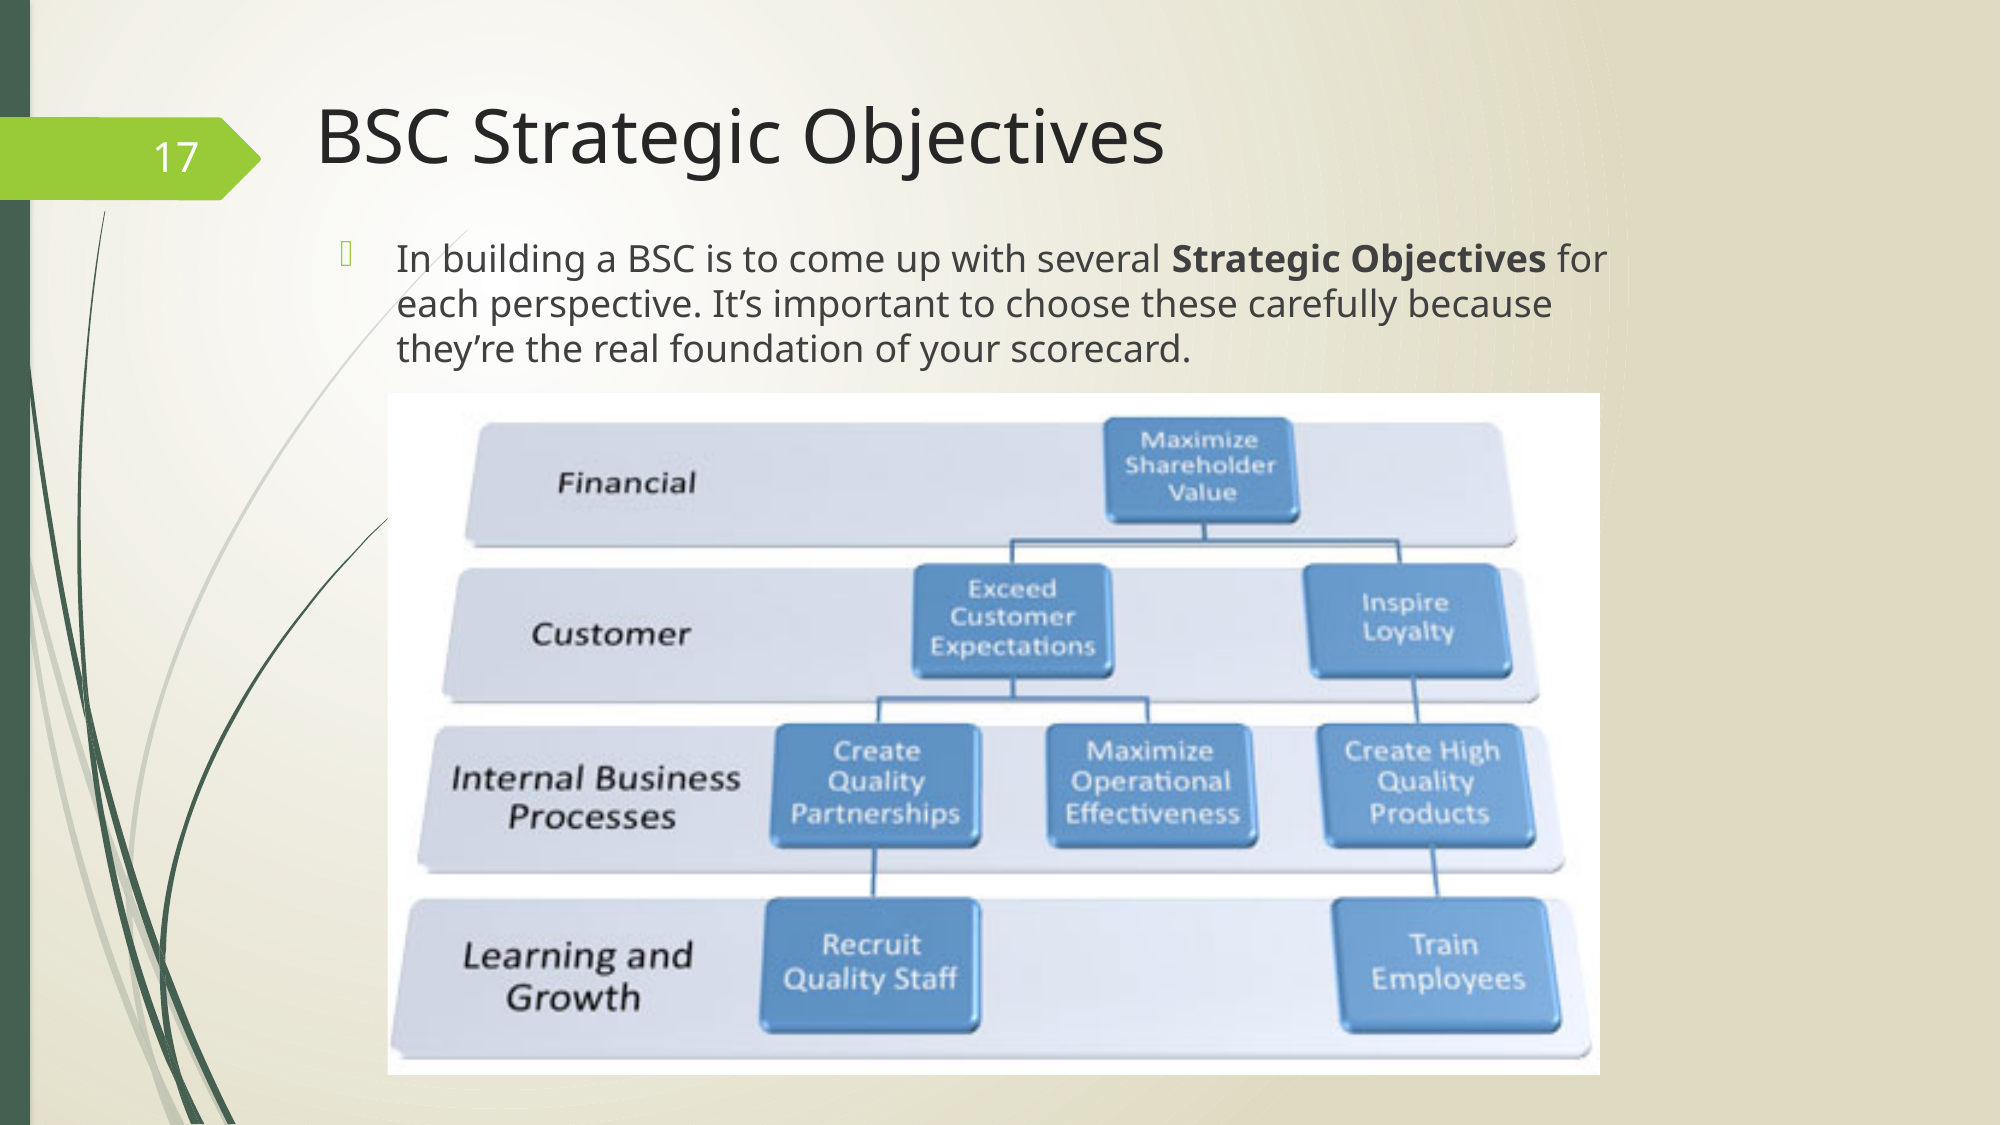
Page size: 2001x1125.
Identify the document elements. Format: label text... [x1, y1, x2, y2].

picture [387, 393, 1601, 1076]
slide_number 17 [87, 129, 216, 190]
list In building a BSC is to come up with several Strategic Objectives for each perspective. It’s important to choose these carefully because they’re the real foundation of your scorecard. [324, 227, 1675, 1075]
title BSC Strategic Objectives [300, 81, 1675, 207]
